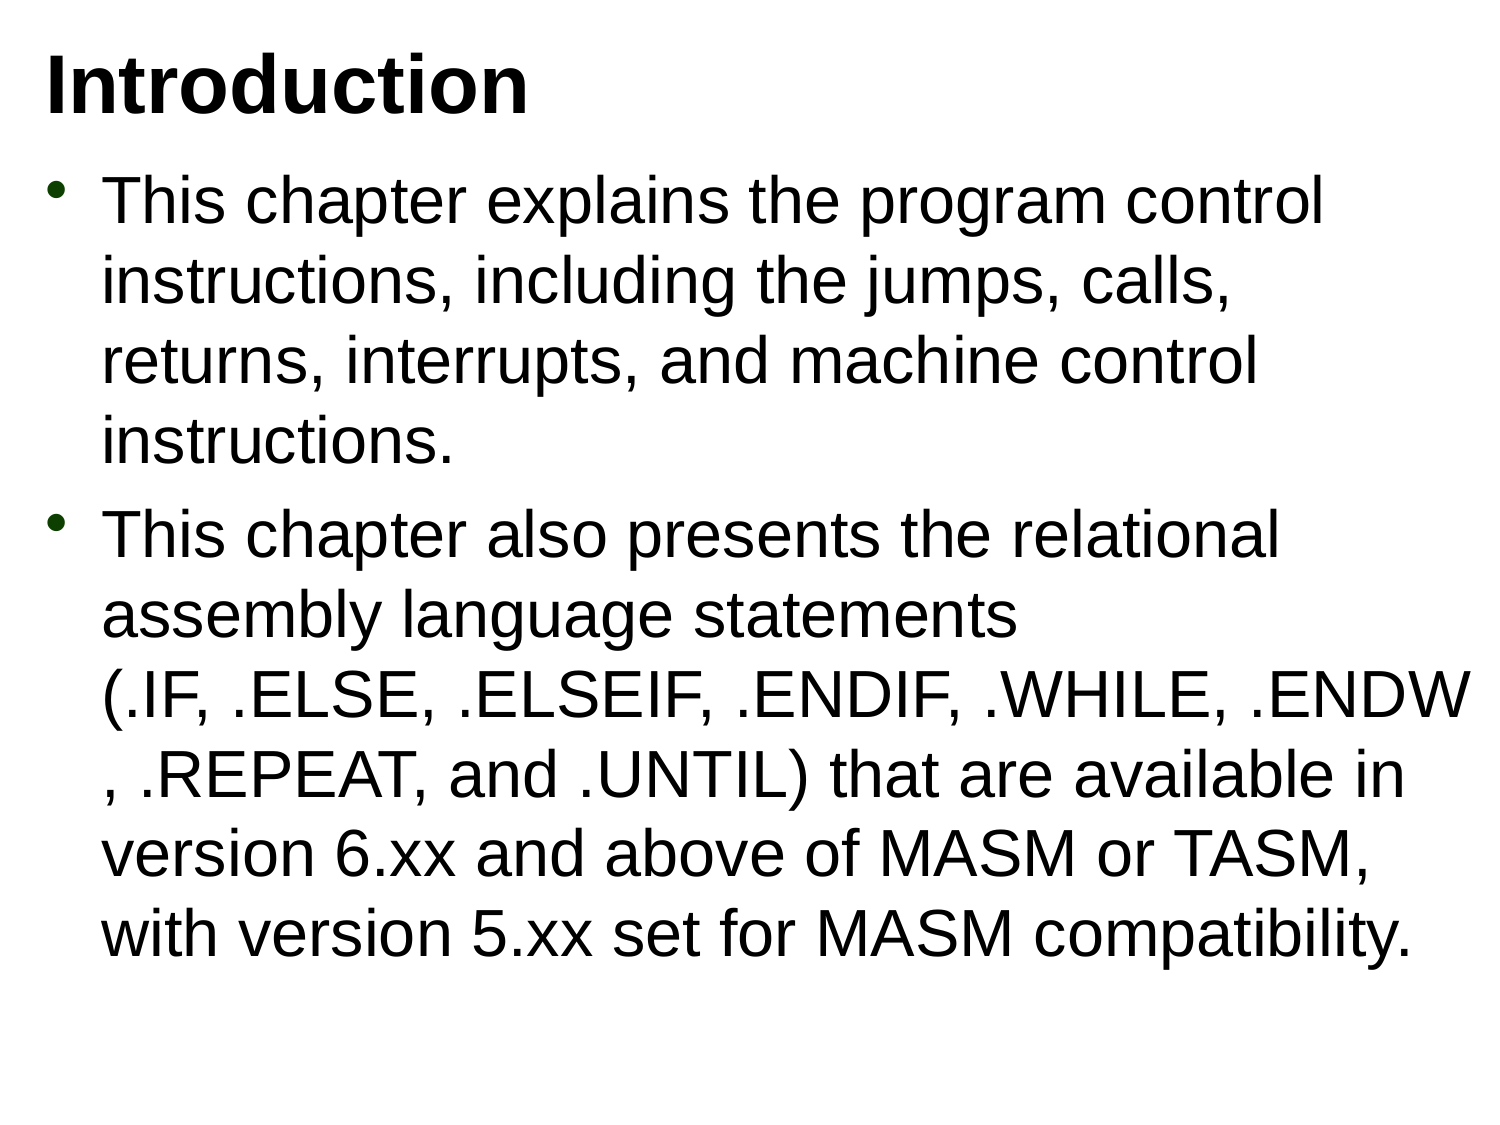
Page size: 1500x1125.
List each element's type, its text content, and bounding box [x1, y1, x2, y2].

title Introduction [29, 14, 1493, 149]
list This chapter explains the program control instructions, including the jumps, calls, returns, interrupts, and machine control instructions. This chapter also presents the relational assembly language statements (.IF, .ELSE, .ELSEIF, .ENDIF, .WHILE, .ENDW, .REPEAT, and .UNTIL) that are available in version 6.xx and above of MASM or TASM, with version 5.xx set for MASM compatibility. [29, 149, 1493, 938]
